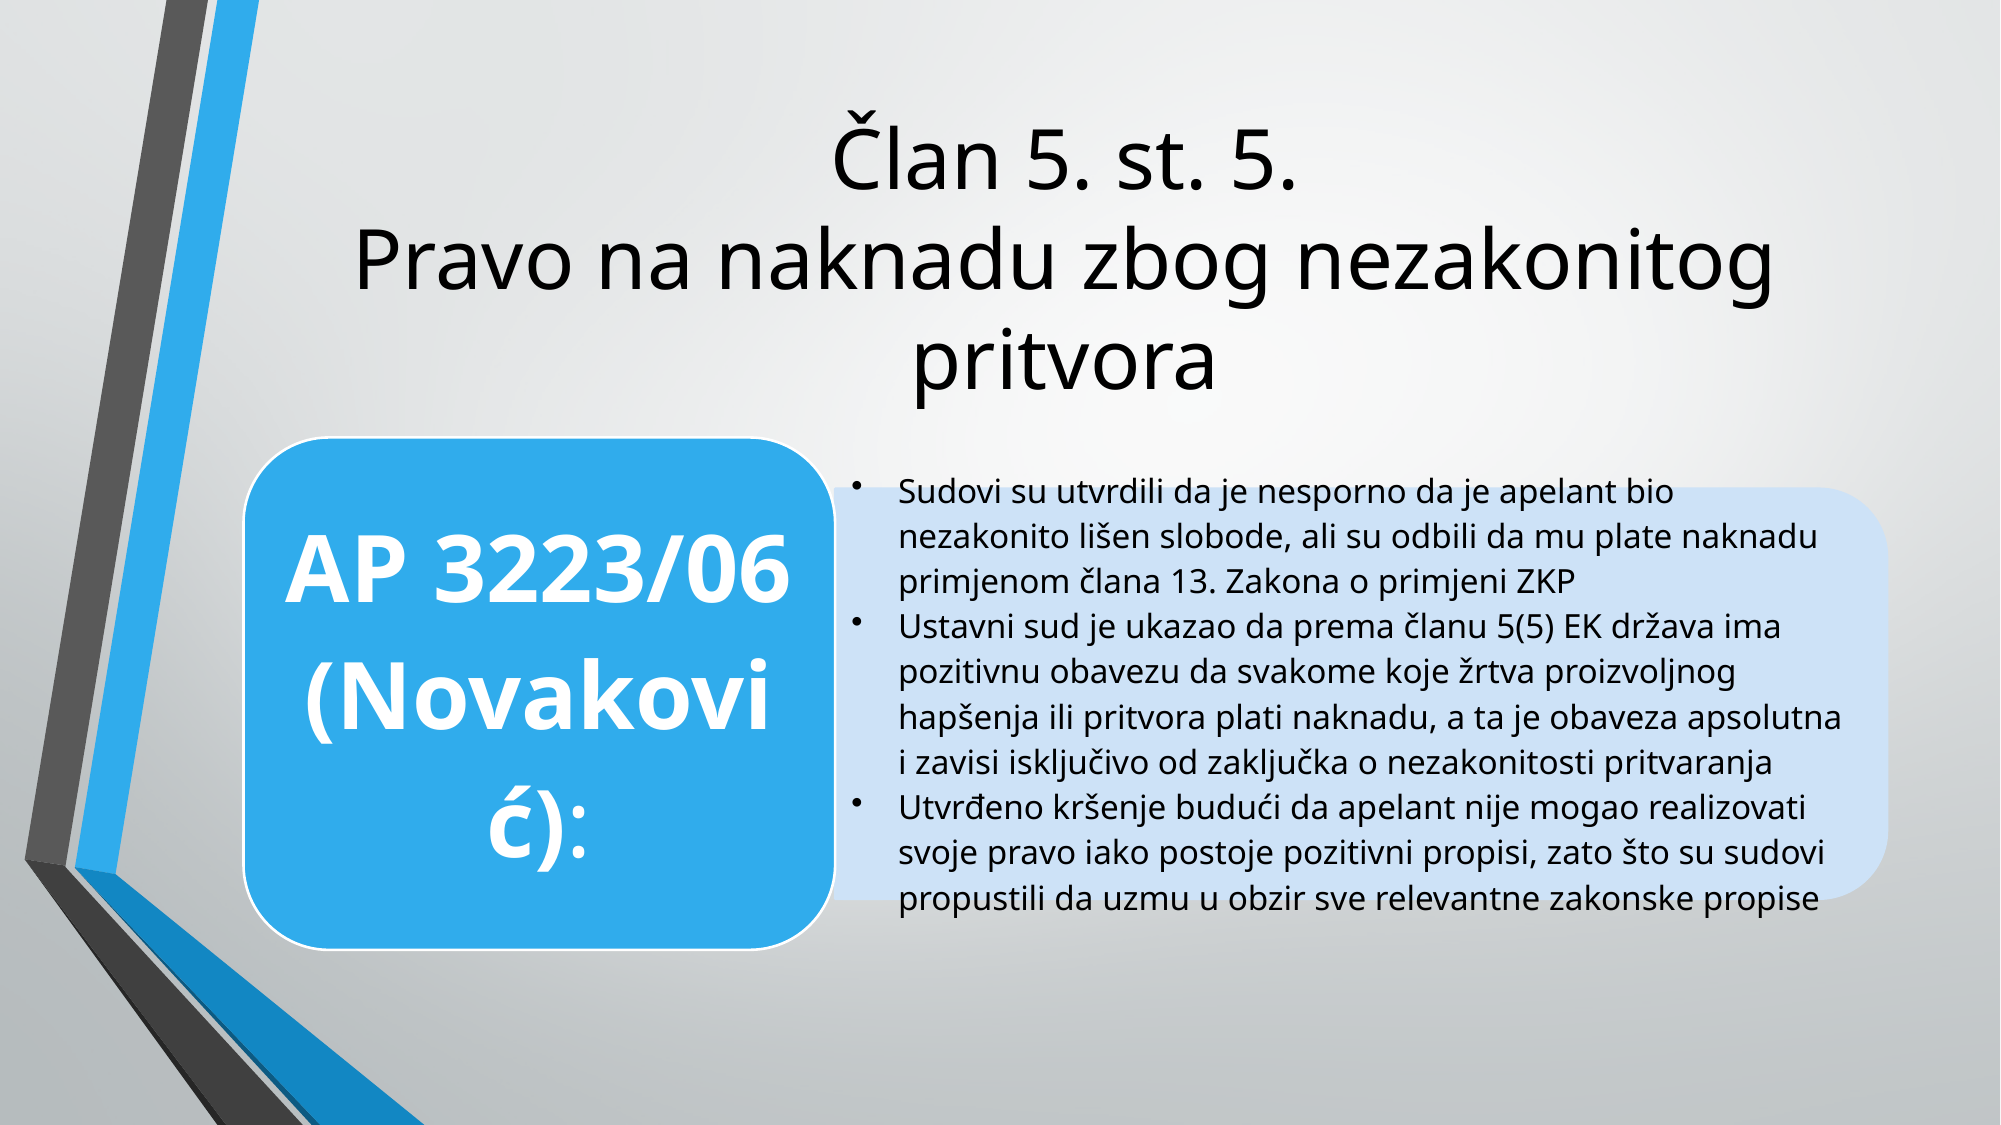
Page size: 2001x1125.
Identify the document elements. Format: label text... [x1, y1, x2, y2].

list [243, 437, 1888, 951]
title Član 5. st. 5. Pravo na naknadu zbog nezakonitog pritvora [243, 112, 1887, 400]
